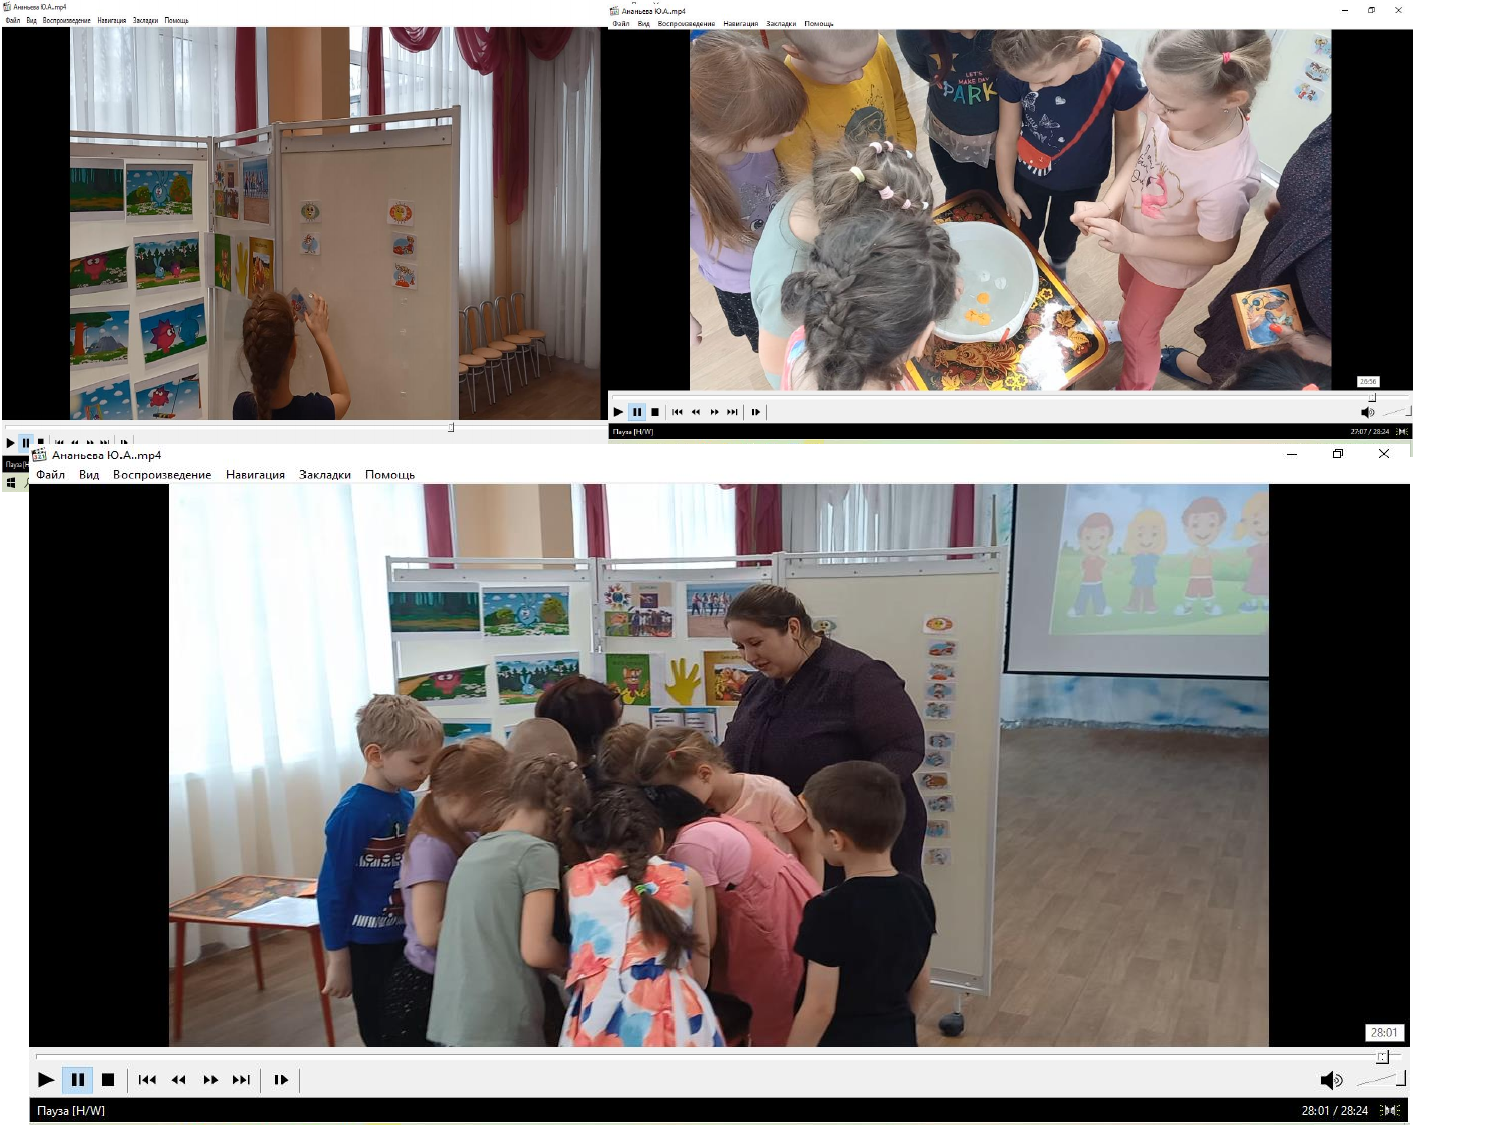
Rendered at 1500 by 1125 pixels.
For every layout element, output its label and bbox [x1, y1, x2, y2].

list [2, 0, 668, 492]
picture [29, 444, 1410, 1125]
list [608, 4, 1413, 445]
